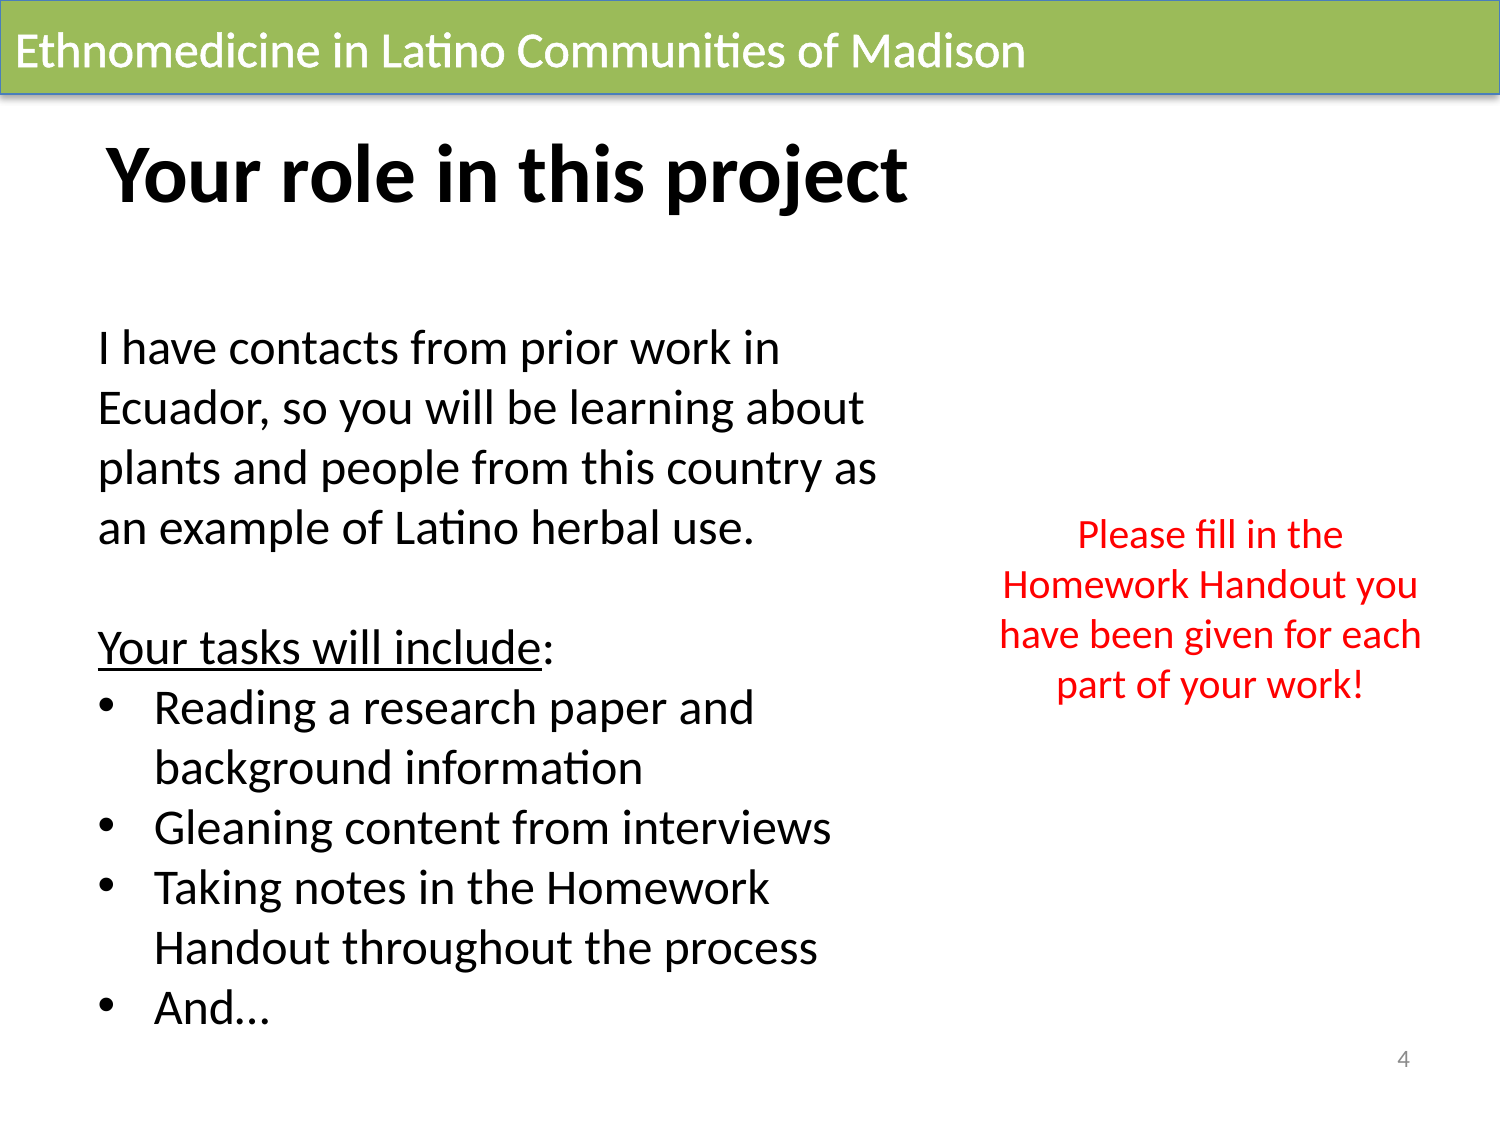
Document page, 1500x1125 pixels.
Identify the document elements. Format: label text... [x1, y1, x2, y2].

text_box Please fill in the Homework Handout you have been given for each part of your work! [976, 499, 1446, 715]
text_box Your role in this project [91, 112, 926, 227]
slide_number 4 [1074, 1027, 1425, 1088]
text_box I have contacts from prior work in Ecuador, so you will be learning about plants and people from this country as an example of Latino herbal use. Your tasks will include: Reading a research paper and background information Gleaning content from interviews Taking notes in the Homework Handout throughout the process And… [82, 306, 913, 1042]
